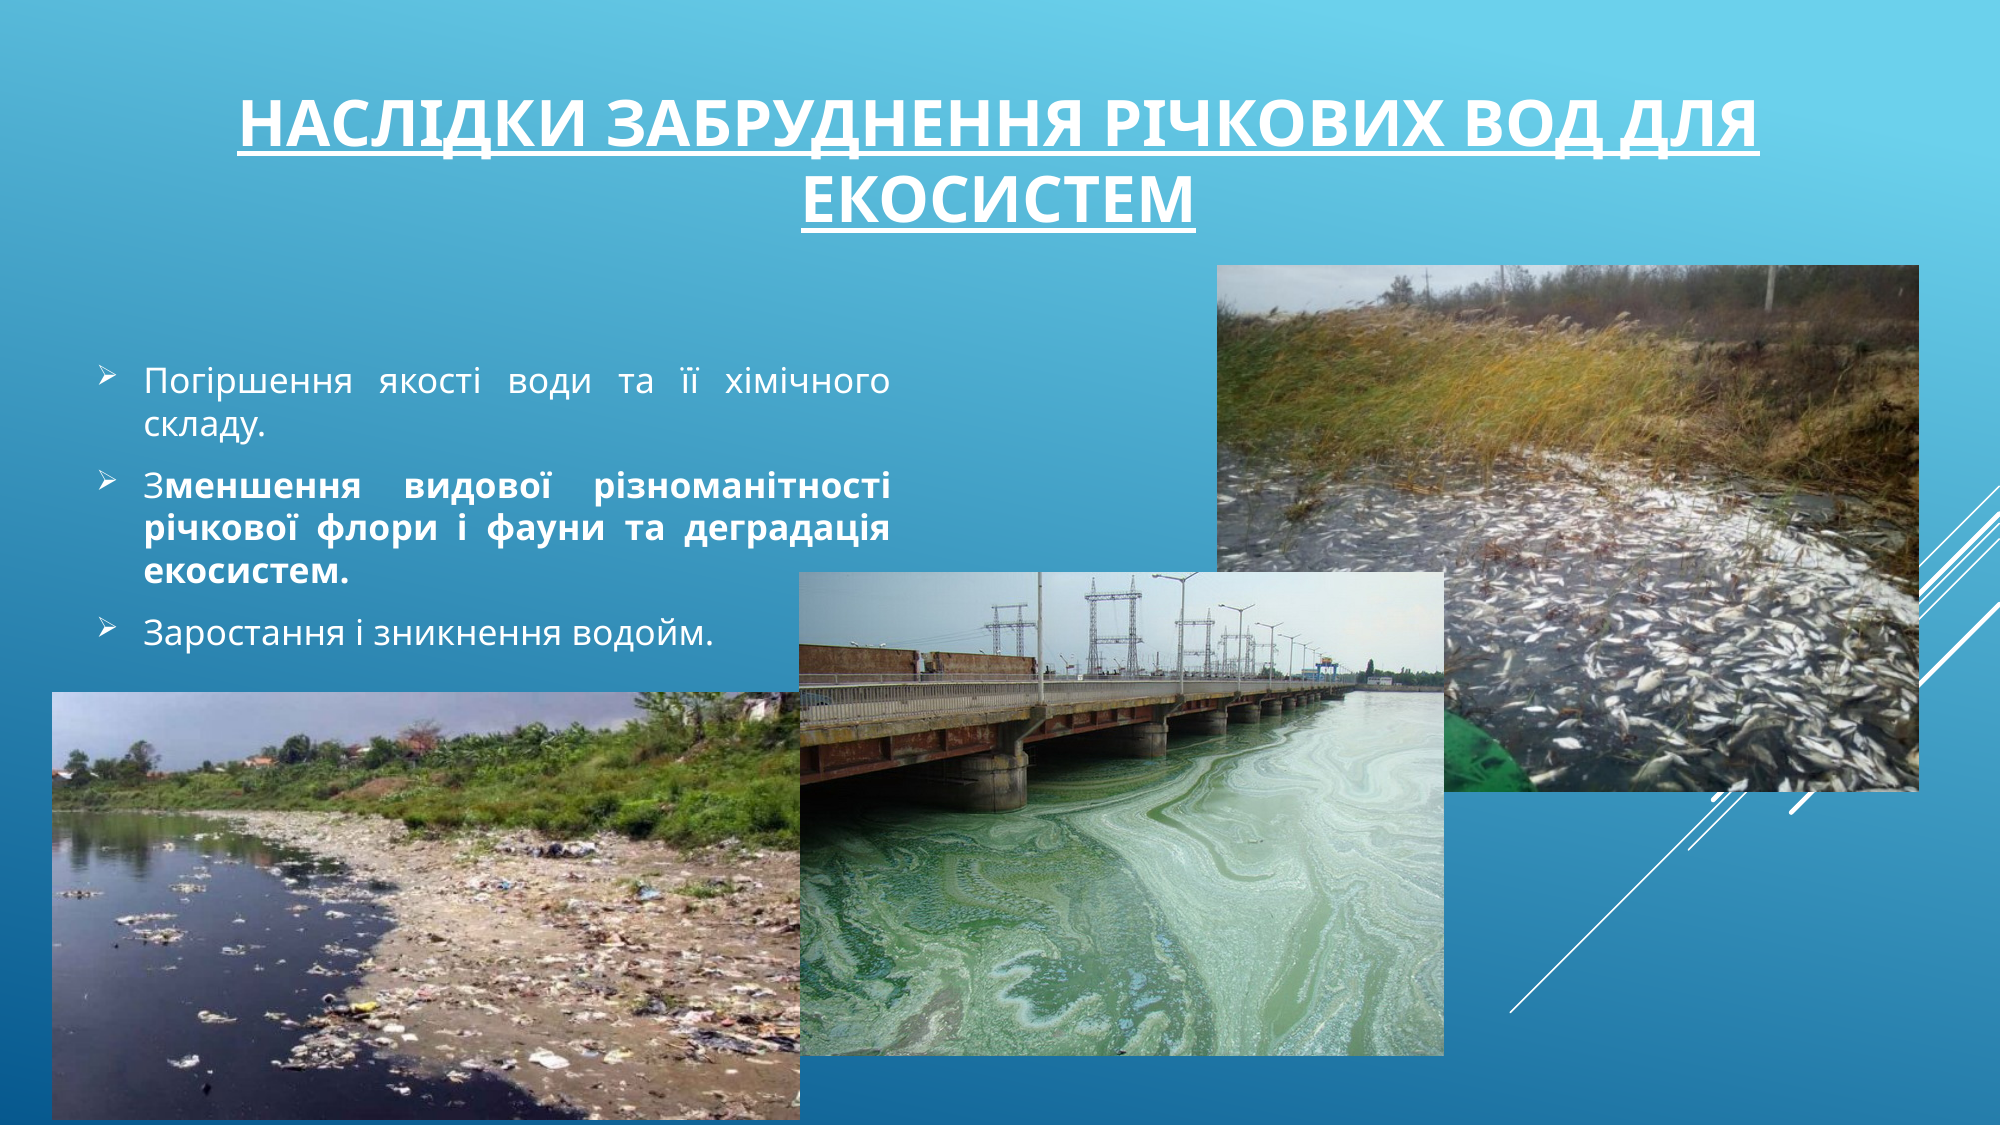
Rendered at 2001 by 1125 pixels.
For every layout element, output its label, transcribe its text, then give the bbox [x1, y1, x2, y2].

title Наслідки забруднення річкових вод для екосистем [106, 74, 1892, 244]
picture [51, 571, 1444, 1121]
list Погіршення якості води та її хімічного складу. Зменшення видової різноманітності річкової флори і фауни та деградація екосистем. Заростання і зникнення водойм. [81, 288, 907, 692]
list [1217, 265, 1919, 792]
